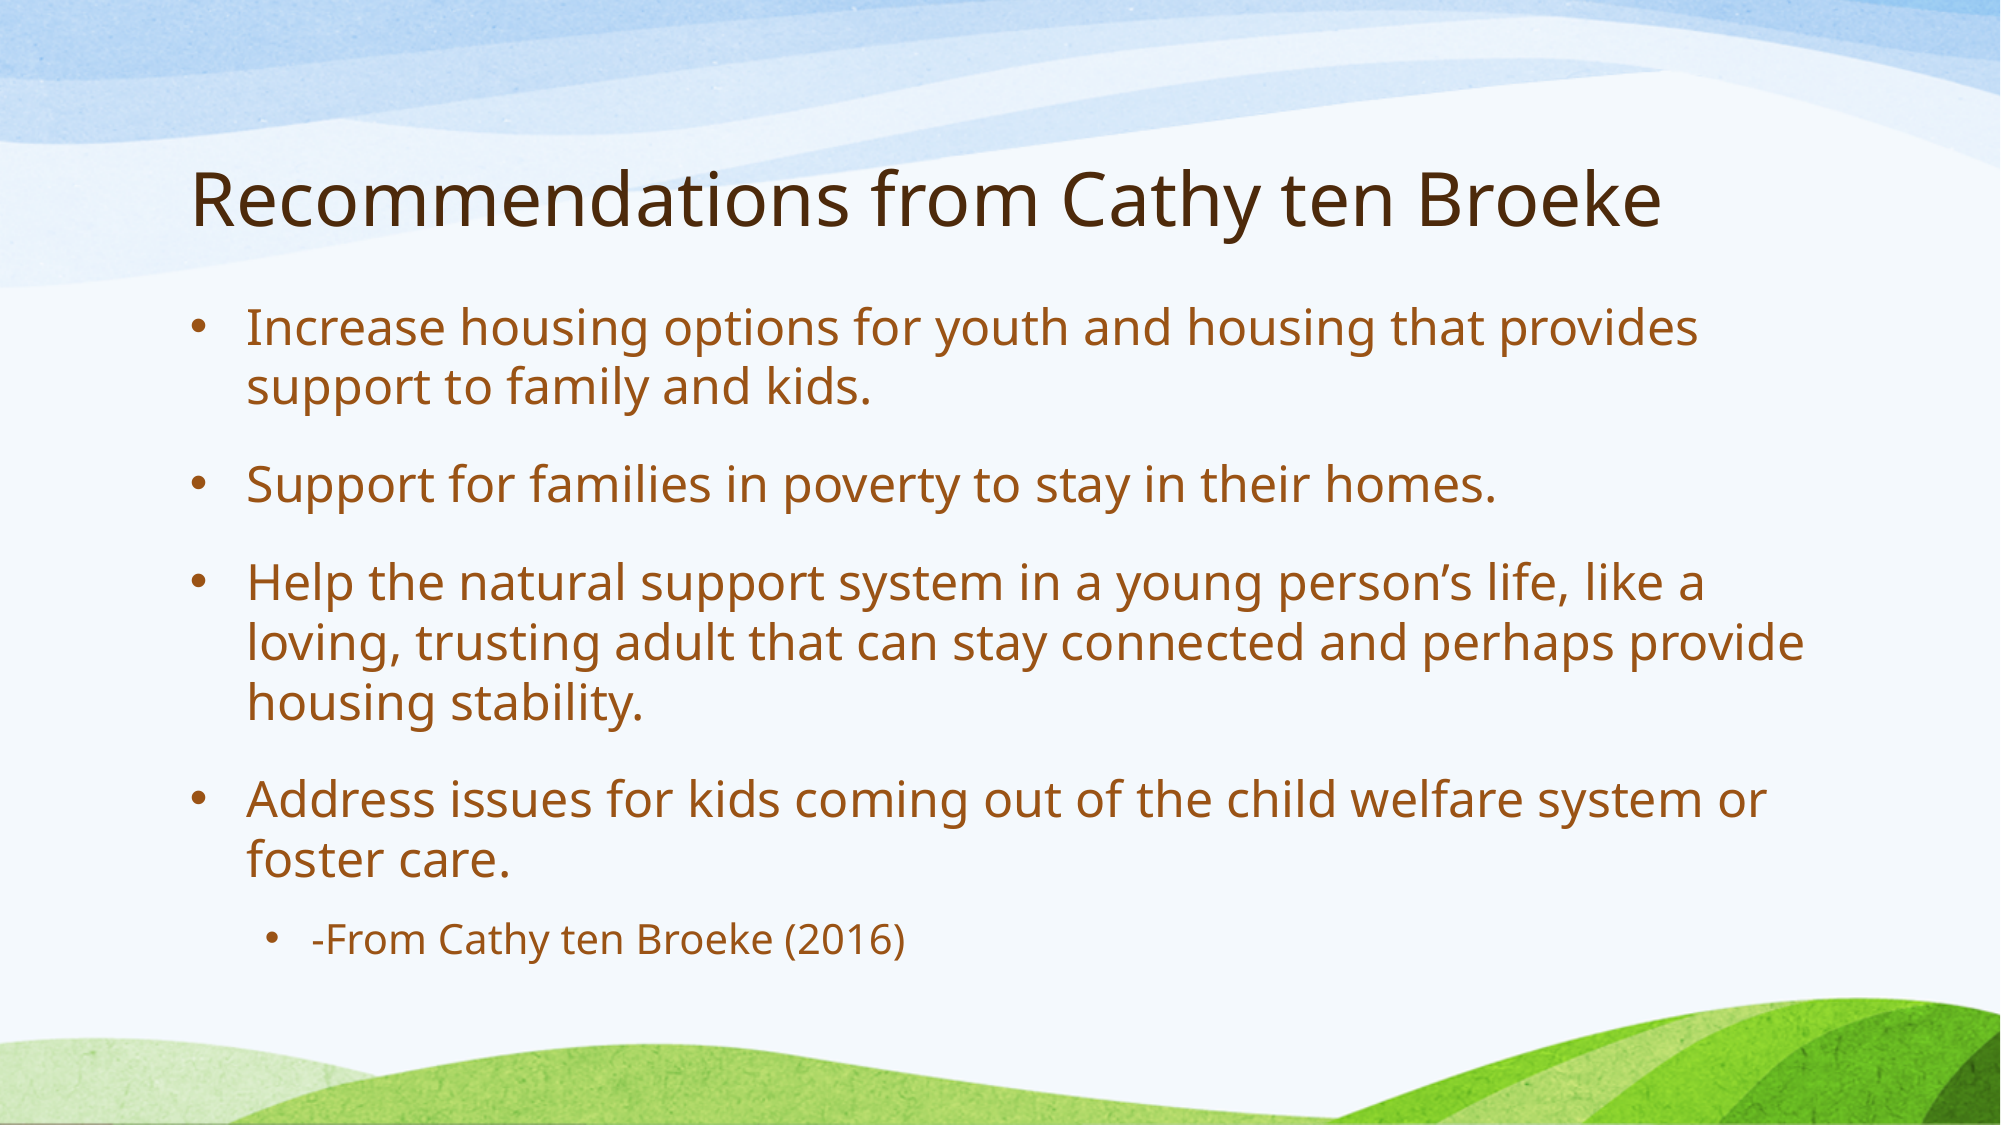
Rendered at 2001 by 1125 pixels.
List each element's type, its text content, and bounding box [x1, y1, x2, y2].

title Recommendations from Cathy ten Broeke [174, 50, 1825, 250]
picture [0, 0, 2001, 1125]
list Increase housing options for youth and housing that provides support to family and kids. Support for families in poverty to stay in their homes. Help the natural support system in a young person’s life, like a loving, trusting adult that can stay connected and perhaps provide housing stability. Address issues for kids coming out of the child welfare system or foster care. -From Cathy ten Broeke (2016) [174, 287, 1825, 982]
